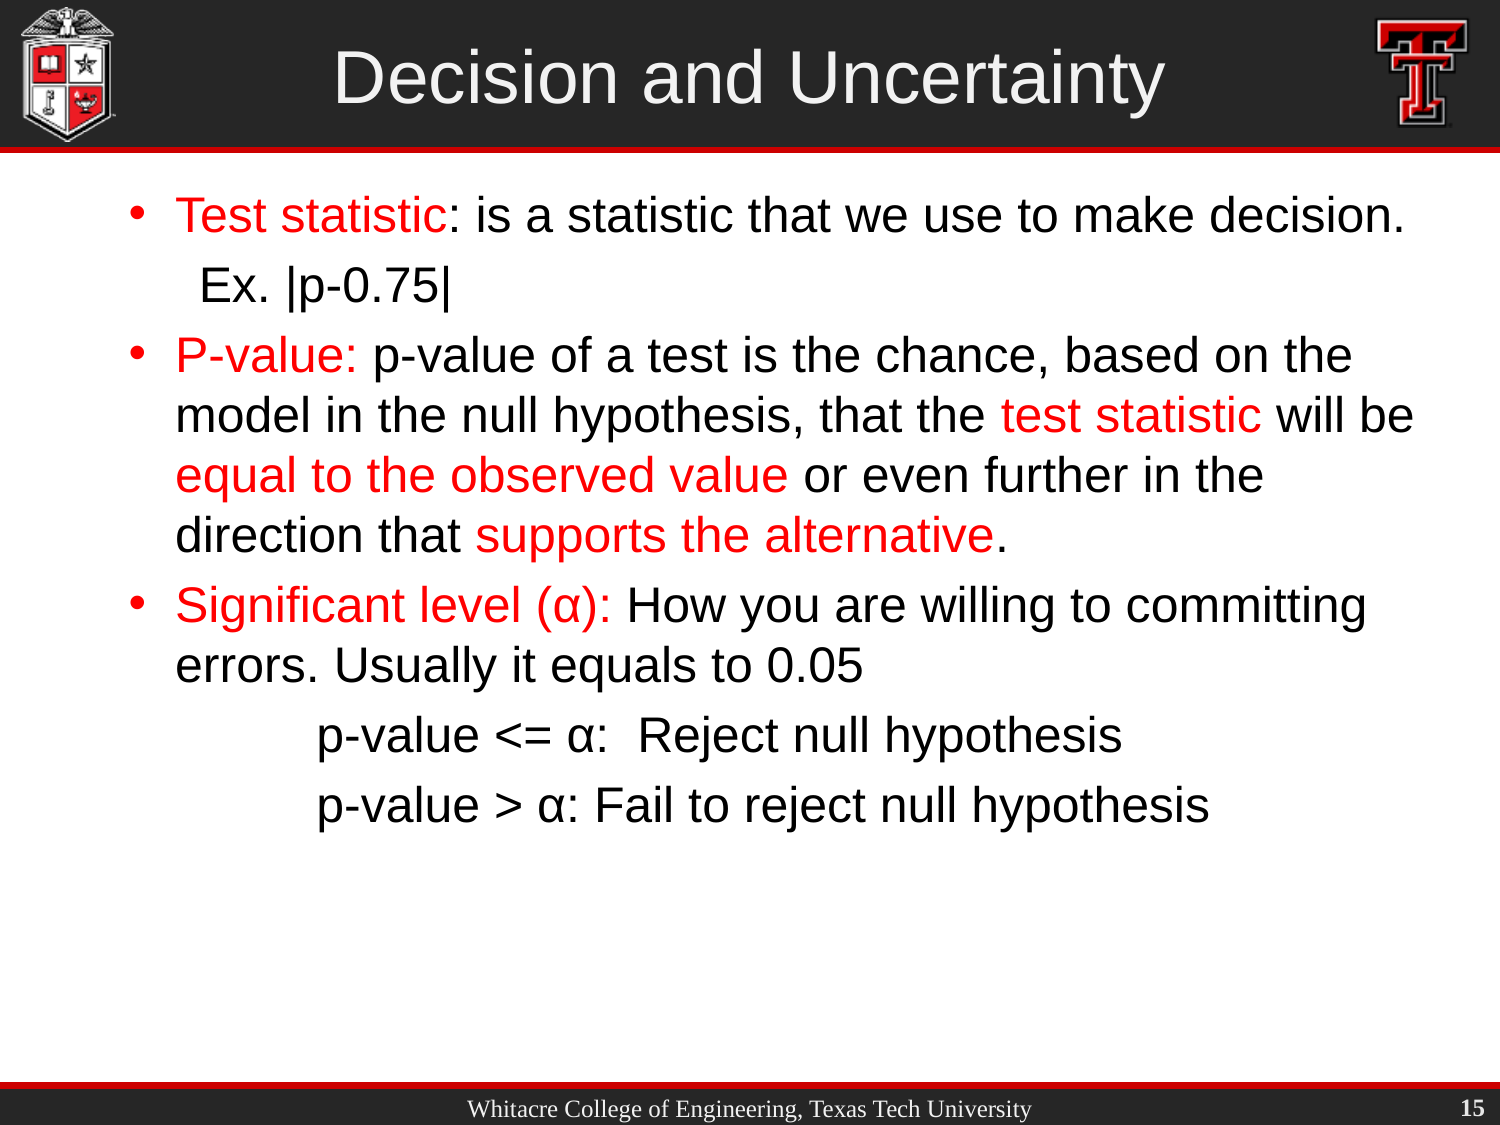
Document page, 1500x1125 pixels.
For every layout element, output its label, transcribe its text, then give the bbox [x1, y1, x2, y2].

title Decision and Uncertainty [151, 6, 1349, 141]
picture [21, 7, 116, 142]
list Test statistic: is a statistic that we use to make decision. Ex. |p-0.75| P-value: p-value of a test is the chance, based on the model in the null hypothesis, that the test statistic will be equal to the observed value or even further in the direction that supports the alternative. Significant level (α): How you are willing to committing errors. Usually it equals to 0.05 p-value <= α: Reject null hypothesis p-value > α: Fail to reject null hypothesis [113, 174, 1431, 872]
slide_number 15 [1392, 1086, 1500, 1125]
picture [1373, 14, 1472, 128]
